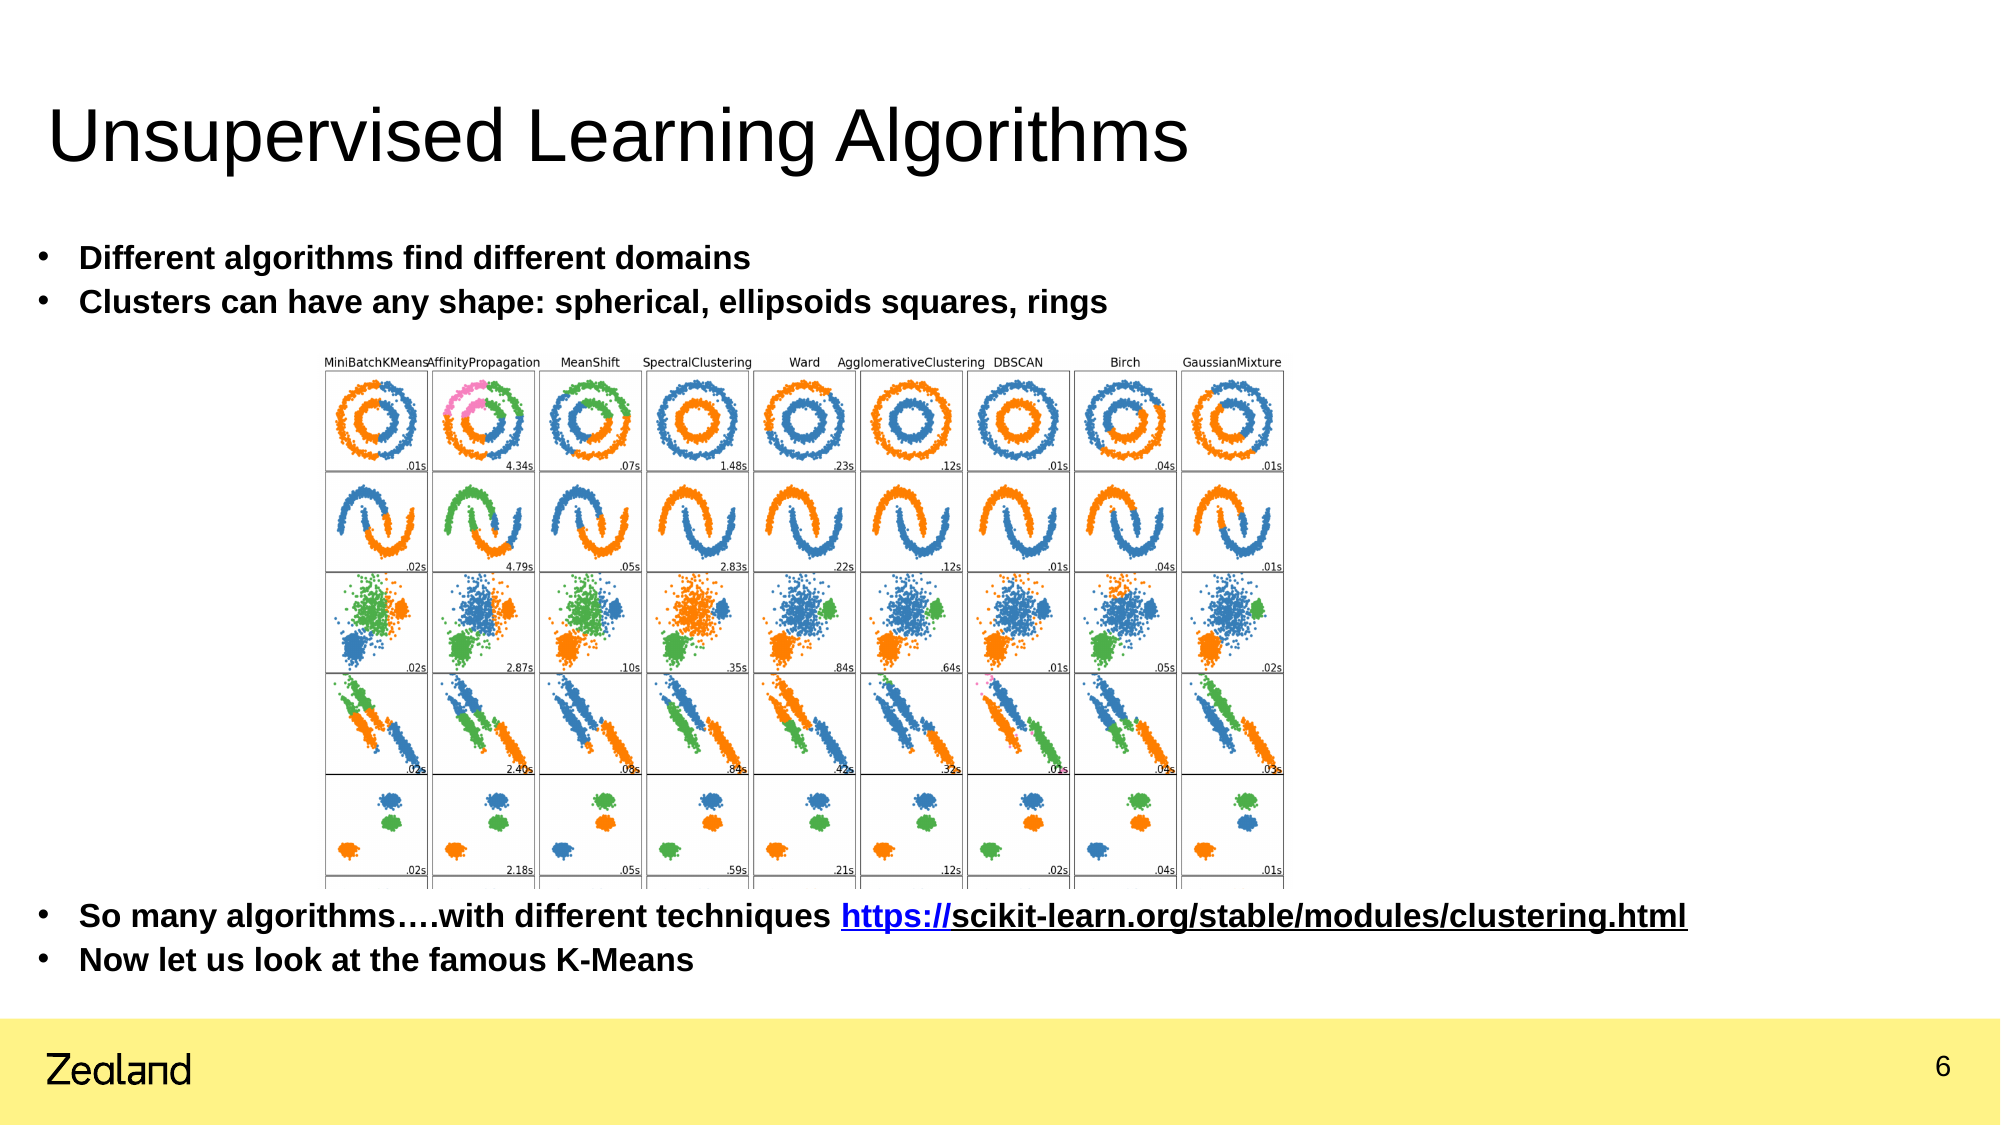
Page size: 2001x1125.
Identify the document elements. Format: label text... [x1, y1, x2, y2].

list Different algorithms find different domains Clusters can have any shape: spherical, ellipsoids squares, rings So many algorithms….with different techniques https://scikit-learn.org/stable/modules/clustering.html Now let us look at the famous K-Means [37, 232, 1943, 985]
picture [317, 353, 1293, 889]
slide_number 6 [1910, 1053, 1952, 1083]
title Unsupervised Learning Algorithms [47, 96, 1953, 232]
